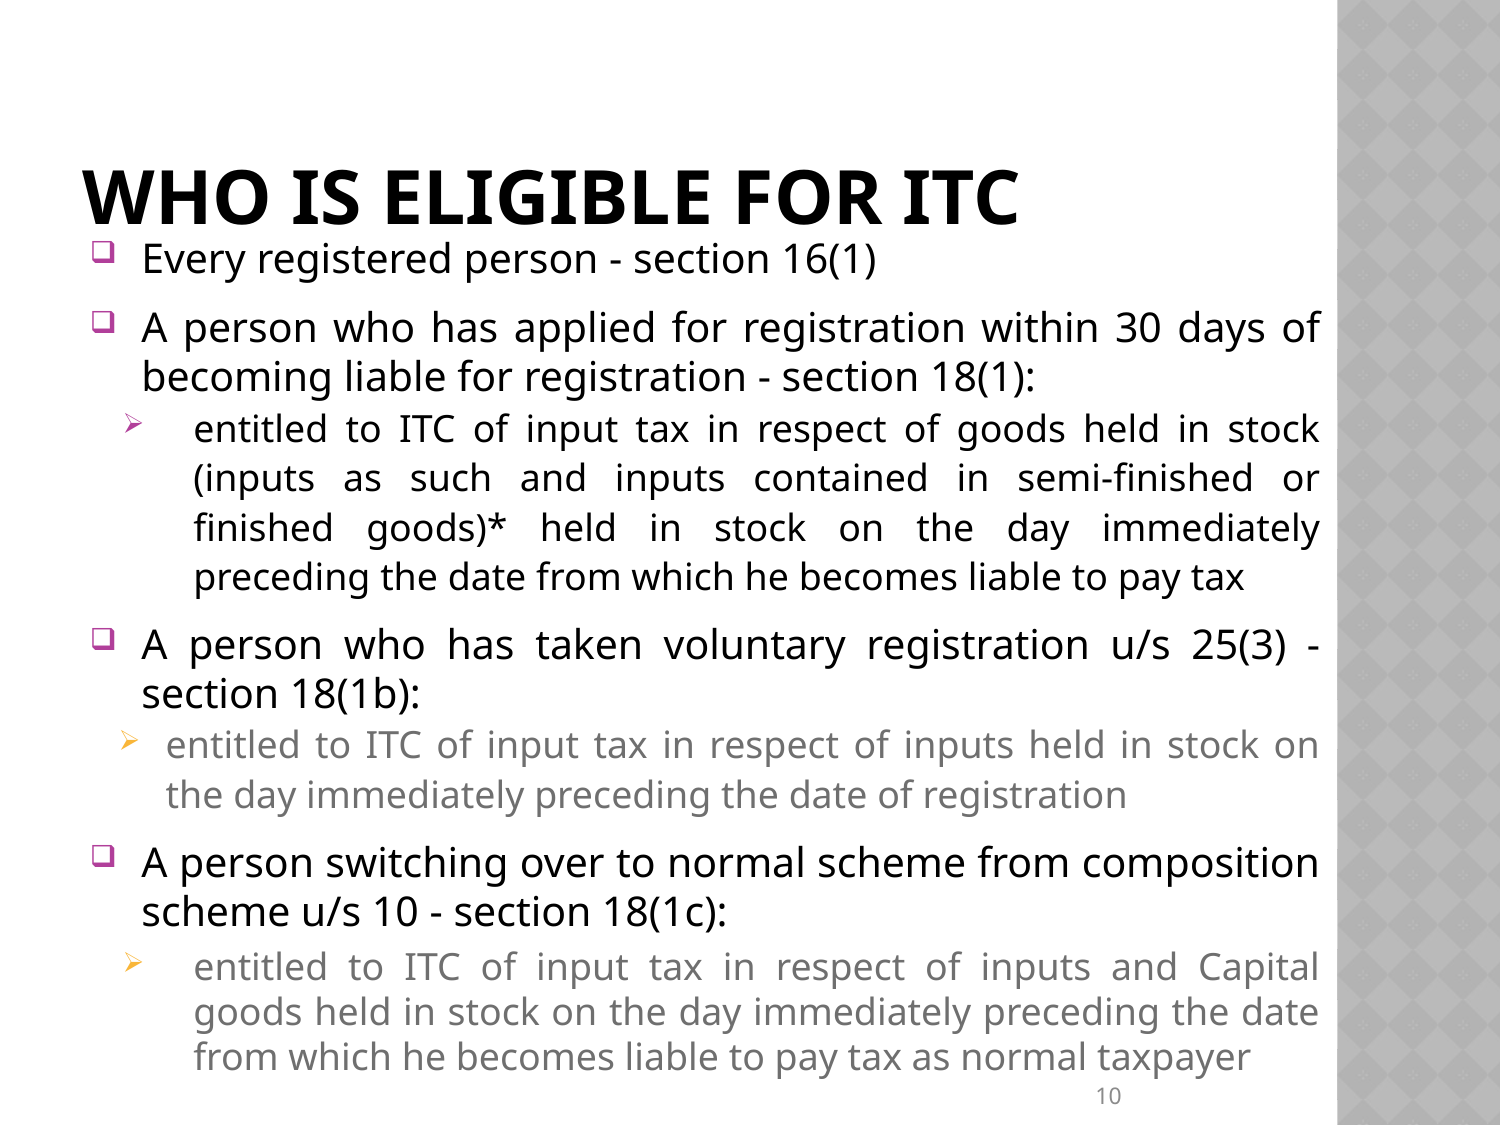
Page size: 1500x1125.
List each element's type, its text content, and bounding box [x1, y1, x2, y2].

list Every registered person - section 16(1) A person who has applied for registration within 30 days of becoming liable for registration - section 18(1): entitled to ITC of input tax in respect of goods held in stock (inputs as such and inputs contained in semi-finished or finished goods)* held in stock on the day immediately preceding the date from which he becomes liable to pay tax A person who has taken voluntary registration u/s 25(3) - section 18(1b): entitled to ITC of input tax in respect of inputs held in stock on the day immediately preceding the date of registration A person switching over to normal scheme from composition scheme u/s 10 - section 18(1c): entitled to ITC of input tax in respect of inputs and Capital goods held in stock on the day immediately preceding the date from which he becomes liable to pay tax as normal taxpayer [75, 219, 1336, 1106]
title WHO IS ELIGIBLE FOR ITC [75, 52, 1263, 219]
slide_number 10 [1025, 1075, 1122, 1113]
